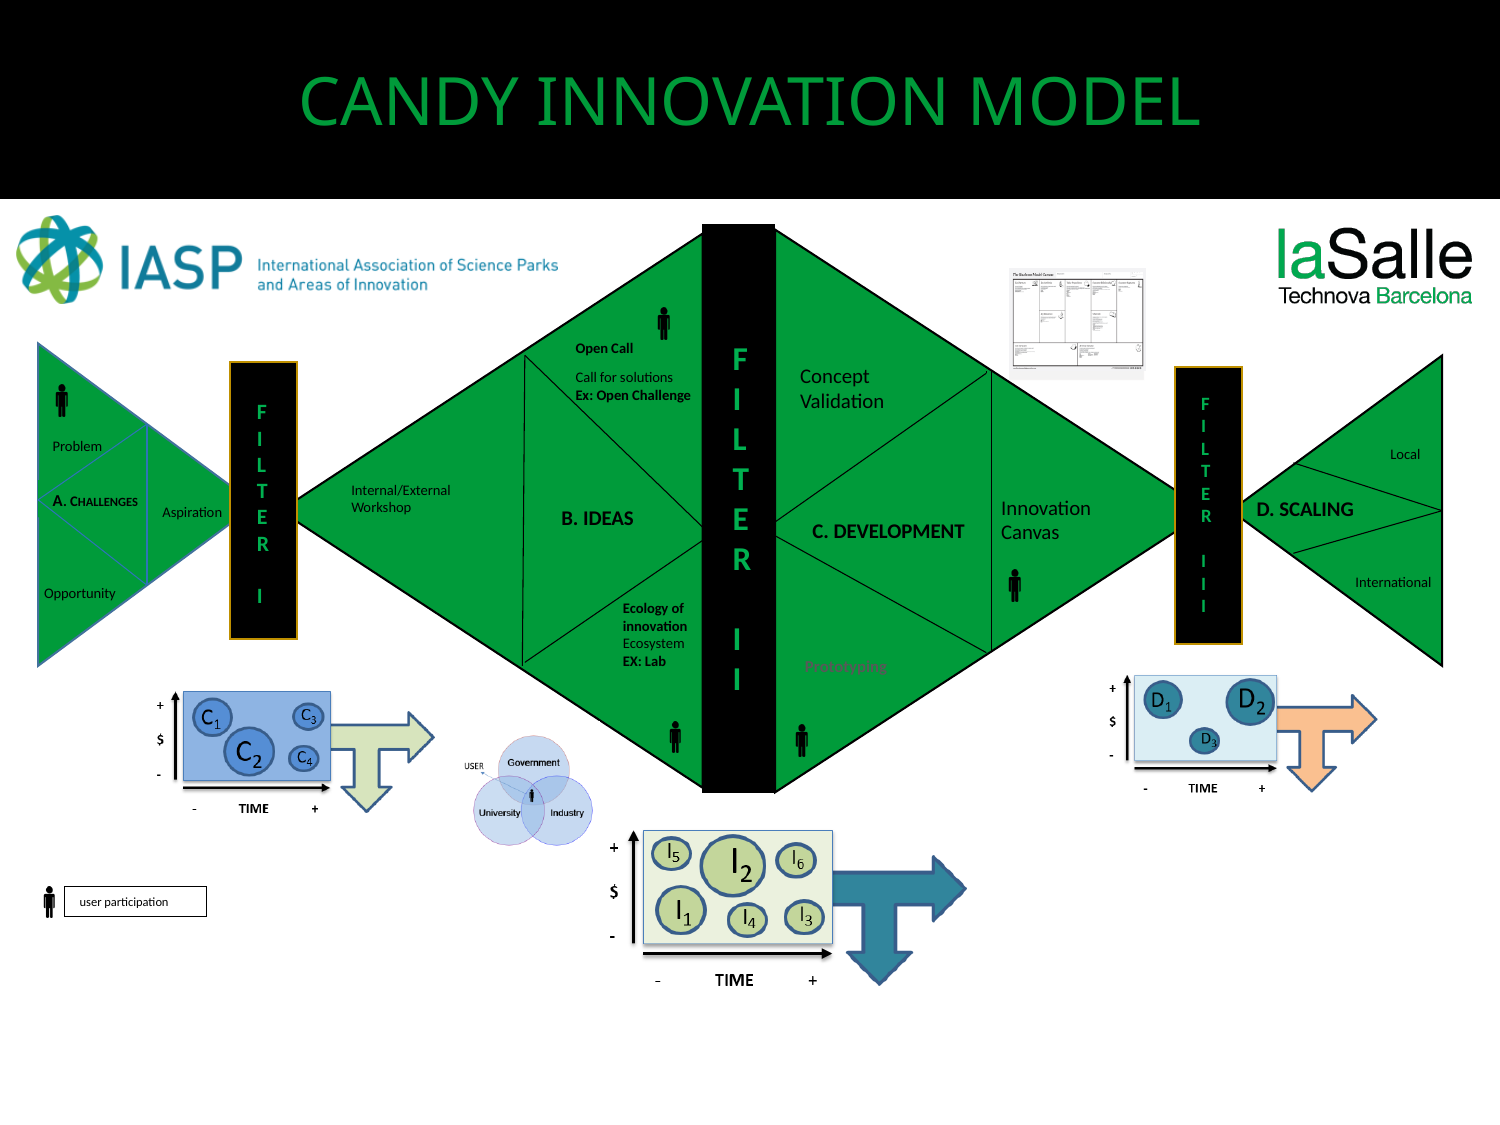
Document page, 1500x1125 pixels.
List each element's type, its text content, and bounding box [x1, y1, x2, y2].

picture [41, 886, 57, 918]
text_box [1175, 366, 1242, 644]
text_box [702, 225, 774, 233]
text_box user participation [64, 886, 207, 917]
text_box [280, 233, 762, 851]
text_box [761, 229, 1208, 793]
picture [1277, 226, 1474, 304]
picture [149, 648, 280, 836]
text_box CANDY INNOVATION MODEL [0, 0, 1500, 199]
picture [1105, 648, 1384, 810]
picture [16, 215, 558, 304]
picture [605, 804, 982, 1009]
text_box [29, 343, 280, 666]
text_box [1230, 355, 1459, 666]
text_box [230, 361, 297, 639]
